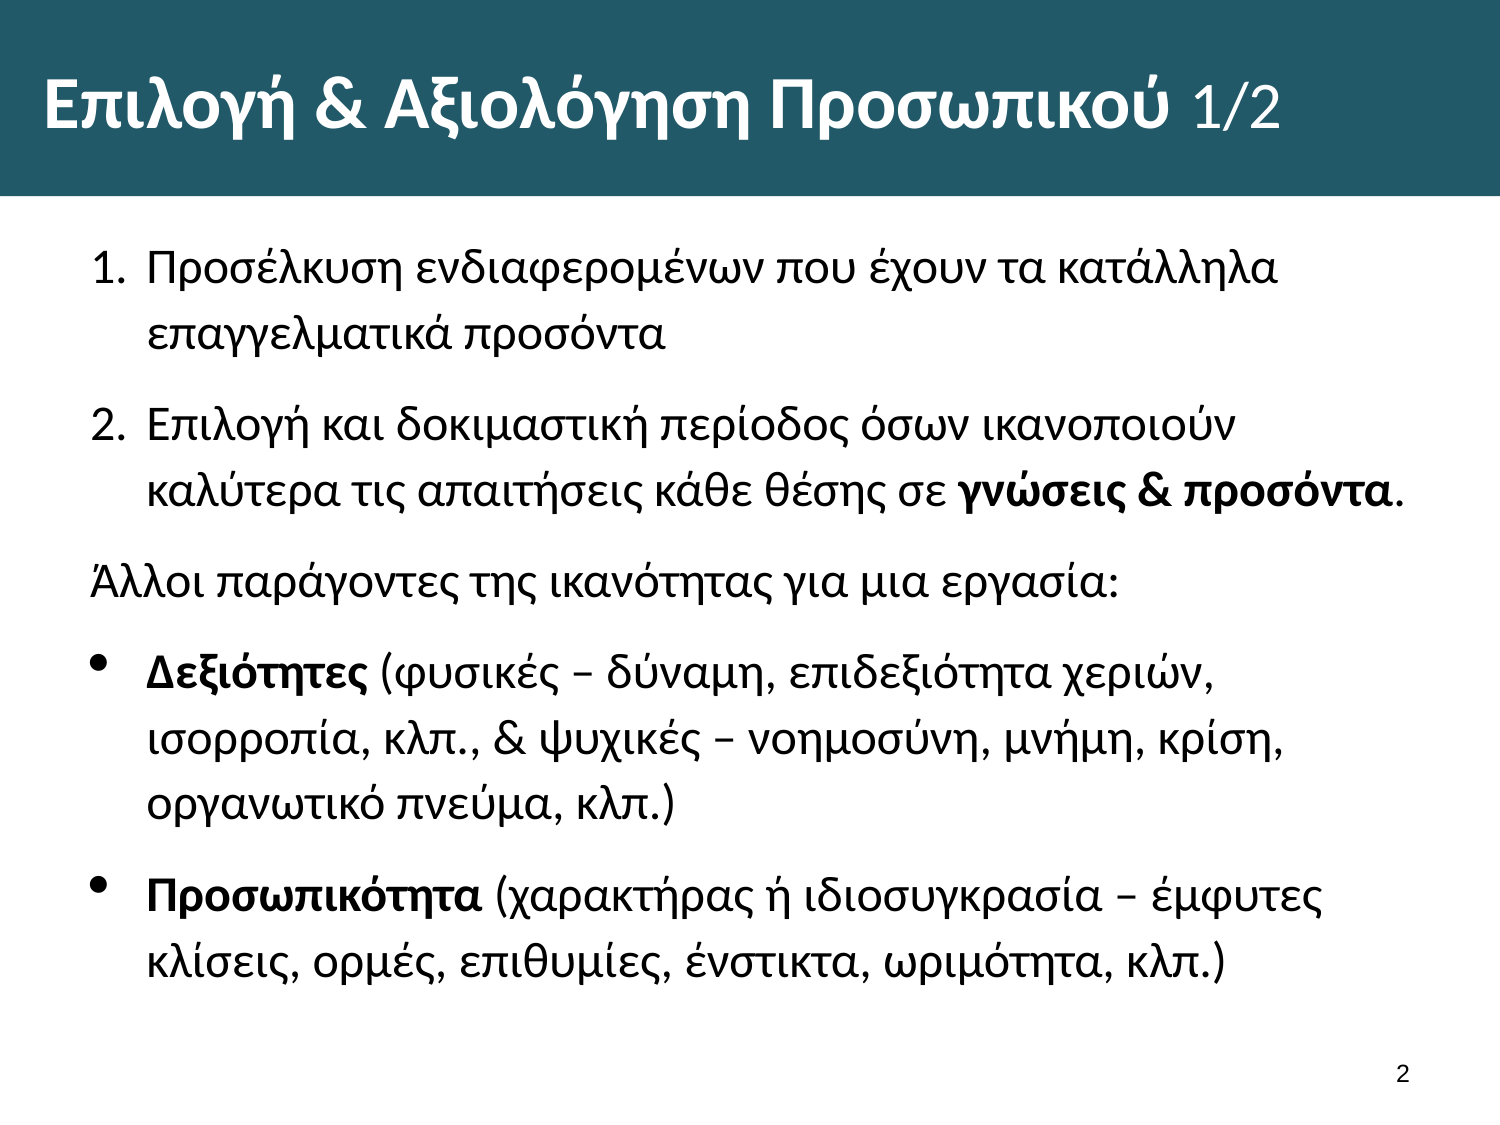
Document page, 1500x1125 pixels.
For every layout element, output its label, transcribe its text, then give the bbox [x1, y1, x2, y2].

slide_number 1 [1074, 1042, 1425, 1103]
title Επιλογή & Αξιολόγηση Προσωπικού 1/2 [0, 0, 1500, 197]
list Προσέλκυση ενδιαφερομένων που έχουν τα κατάλληλα επαγγελματικά προσόντα Επιλογή και δοκιμαστική περίοδος όσων ικανοποιούν καλύτερα τις απαιτήσεις κάθε θέσης σε γνώσεις & προσόντα. Άλλοι παράγοντες της ικανότητας για μια εργασία: Δεξιότητες (φυσικές – δύναμη, επιδεξιότητα χεριών, ισορροπία, κλπ., & ψυχικές – νοημοσύνη, μνήμη, κρίση, οργανωτικό πνεύμα, κλπ.) Προσωπικότητα (χαρακτήρας ή ιδιοσυγκρασία – έμφυτες κλίσεις, ορμές, επιθυμίες, ένστικτα, ωριμότητα, κλπ.) [75, 219, 1425, 1024]
